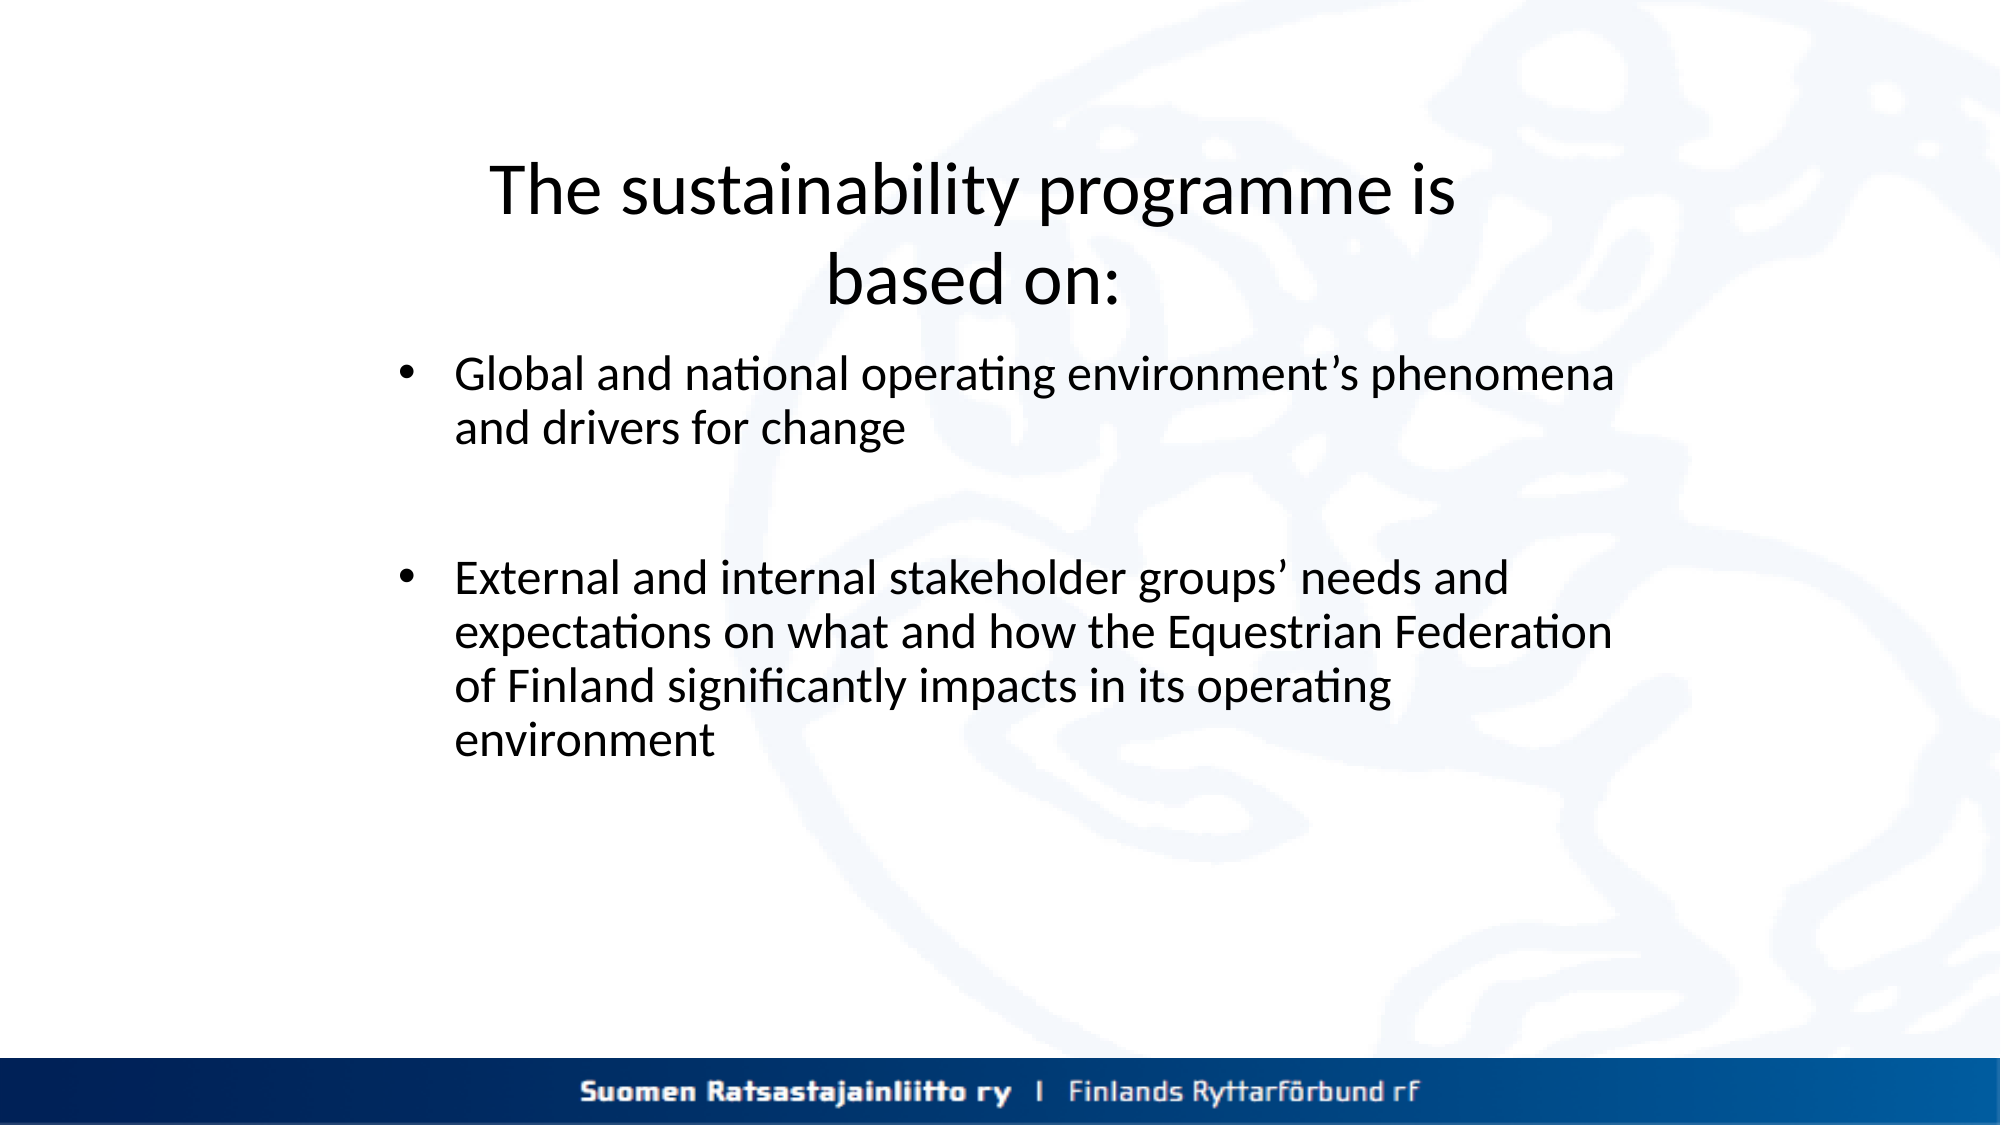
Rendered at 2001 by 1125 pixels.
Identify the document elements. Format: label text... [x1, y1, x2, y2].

picture [0, 0, 2001, 1125]
text_box The sustainability programme is based on: [437, 131, 1511, 327]
list Global and national operating environment’s phenomena and drivers for change External and internal stakeholder groups’ needs and expectations on what and how the Equestrian Federation of Finland significantly impacts in its operating environment [390, 268, 1671, 993]
